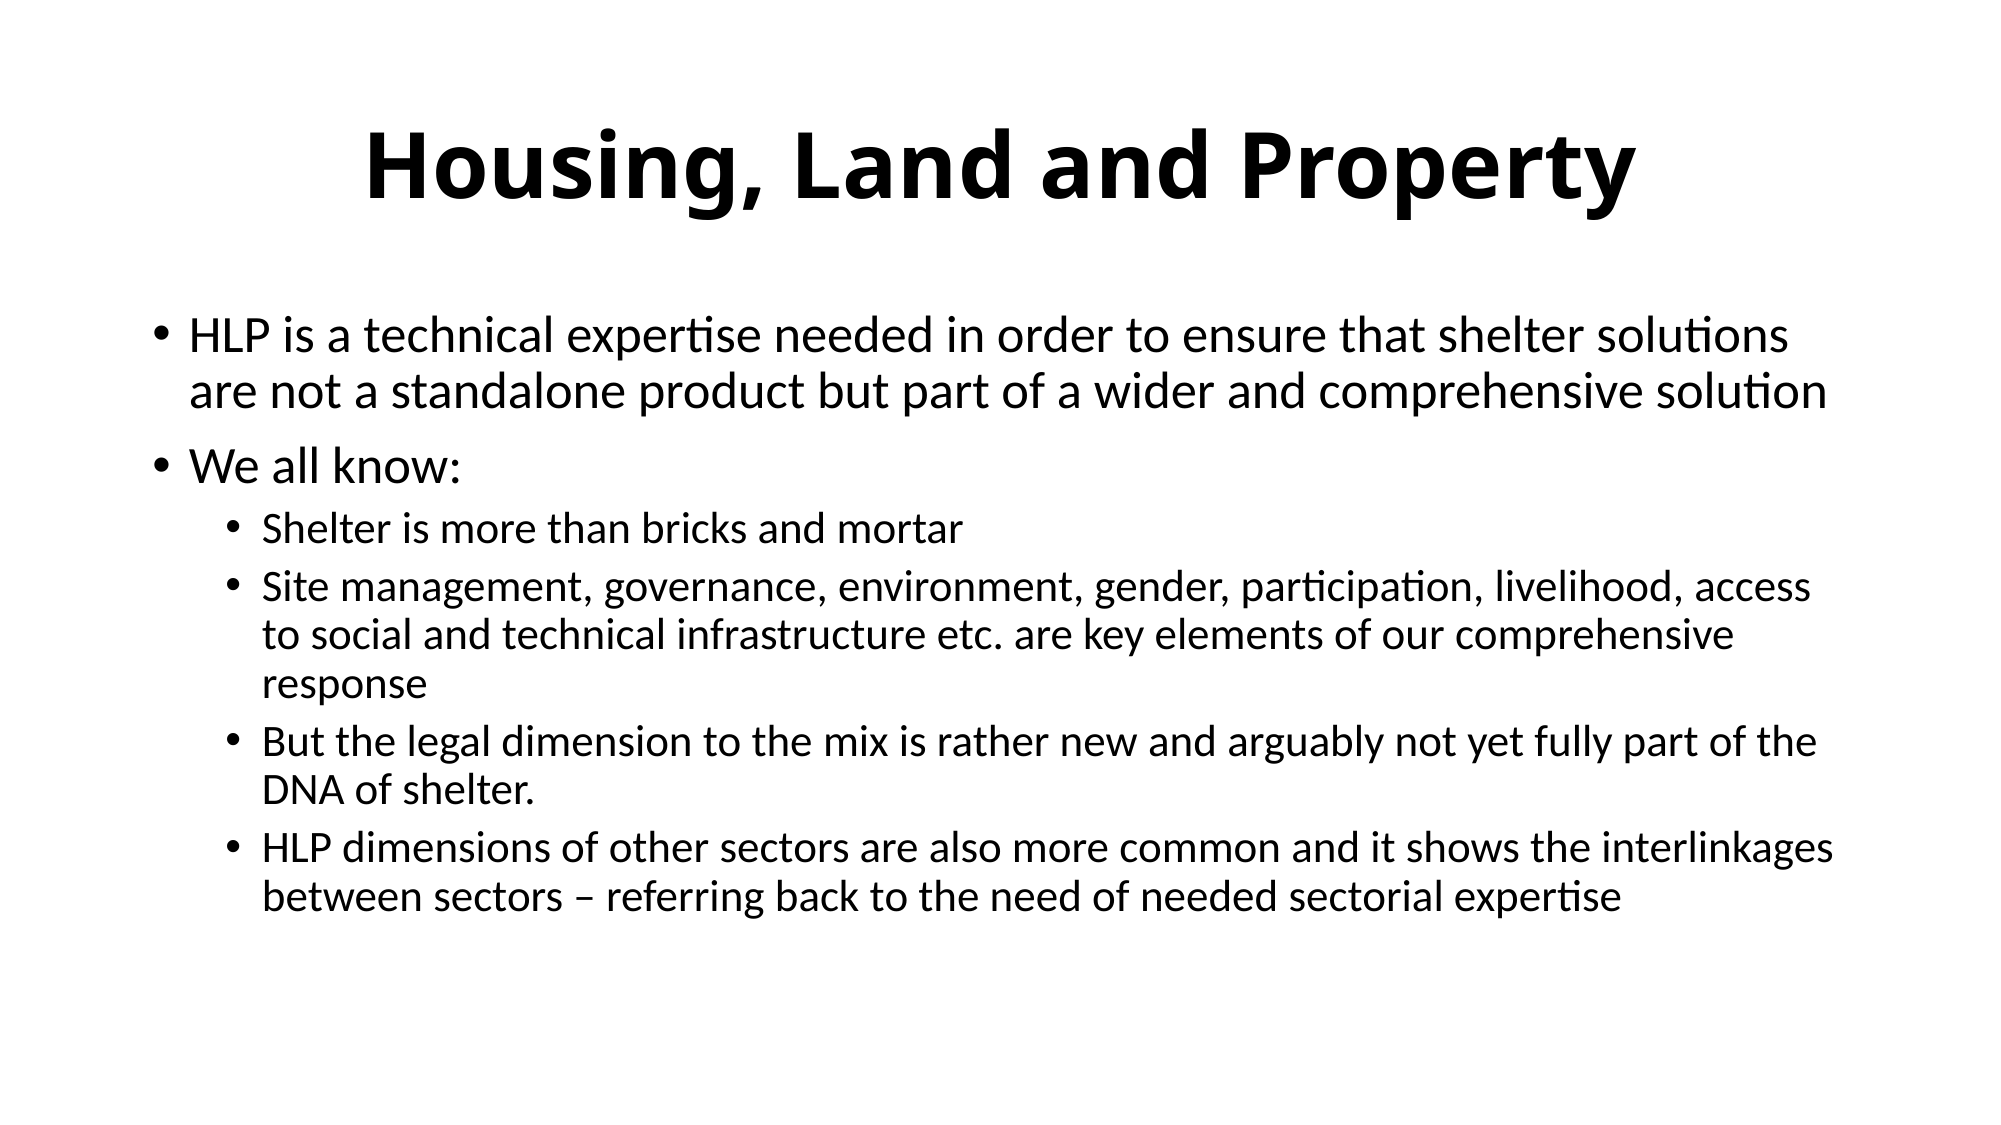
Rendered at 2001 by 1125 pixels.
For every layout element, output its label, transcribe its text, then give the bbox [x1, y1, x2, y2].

list HLP is a technical expertise needed in order to ensure that shelter solutions are not a standalone product but part of a wider and comprehensive solution We all know: Shelter is more than bricks and mortar Site management, governance, environment, gender, participation, livelihood, access to social and technical infrastructure etc. are key elements of our comprehensive response But the legal dimension to the mix is rather new and arguably not yet fully part of the DNA of shelter. HLP dimensions of other sectors are also more common and it shows the interlinkages between sectors – referring back to the need of needed sectorial expertise [137, 299, 1863, 1014]
title Housing, Land and Property [137, 59, 1863, 278]
